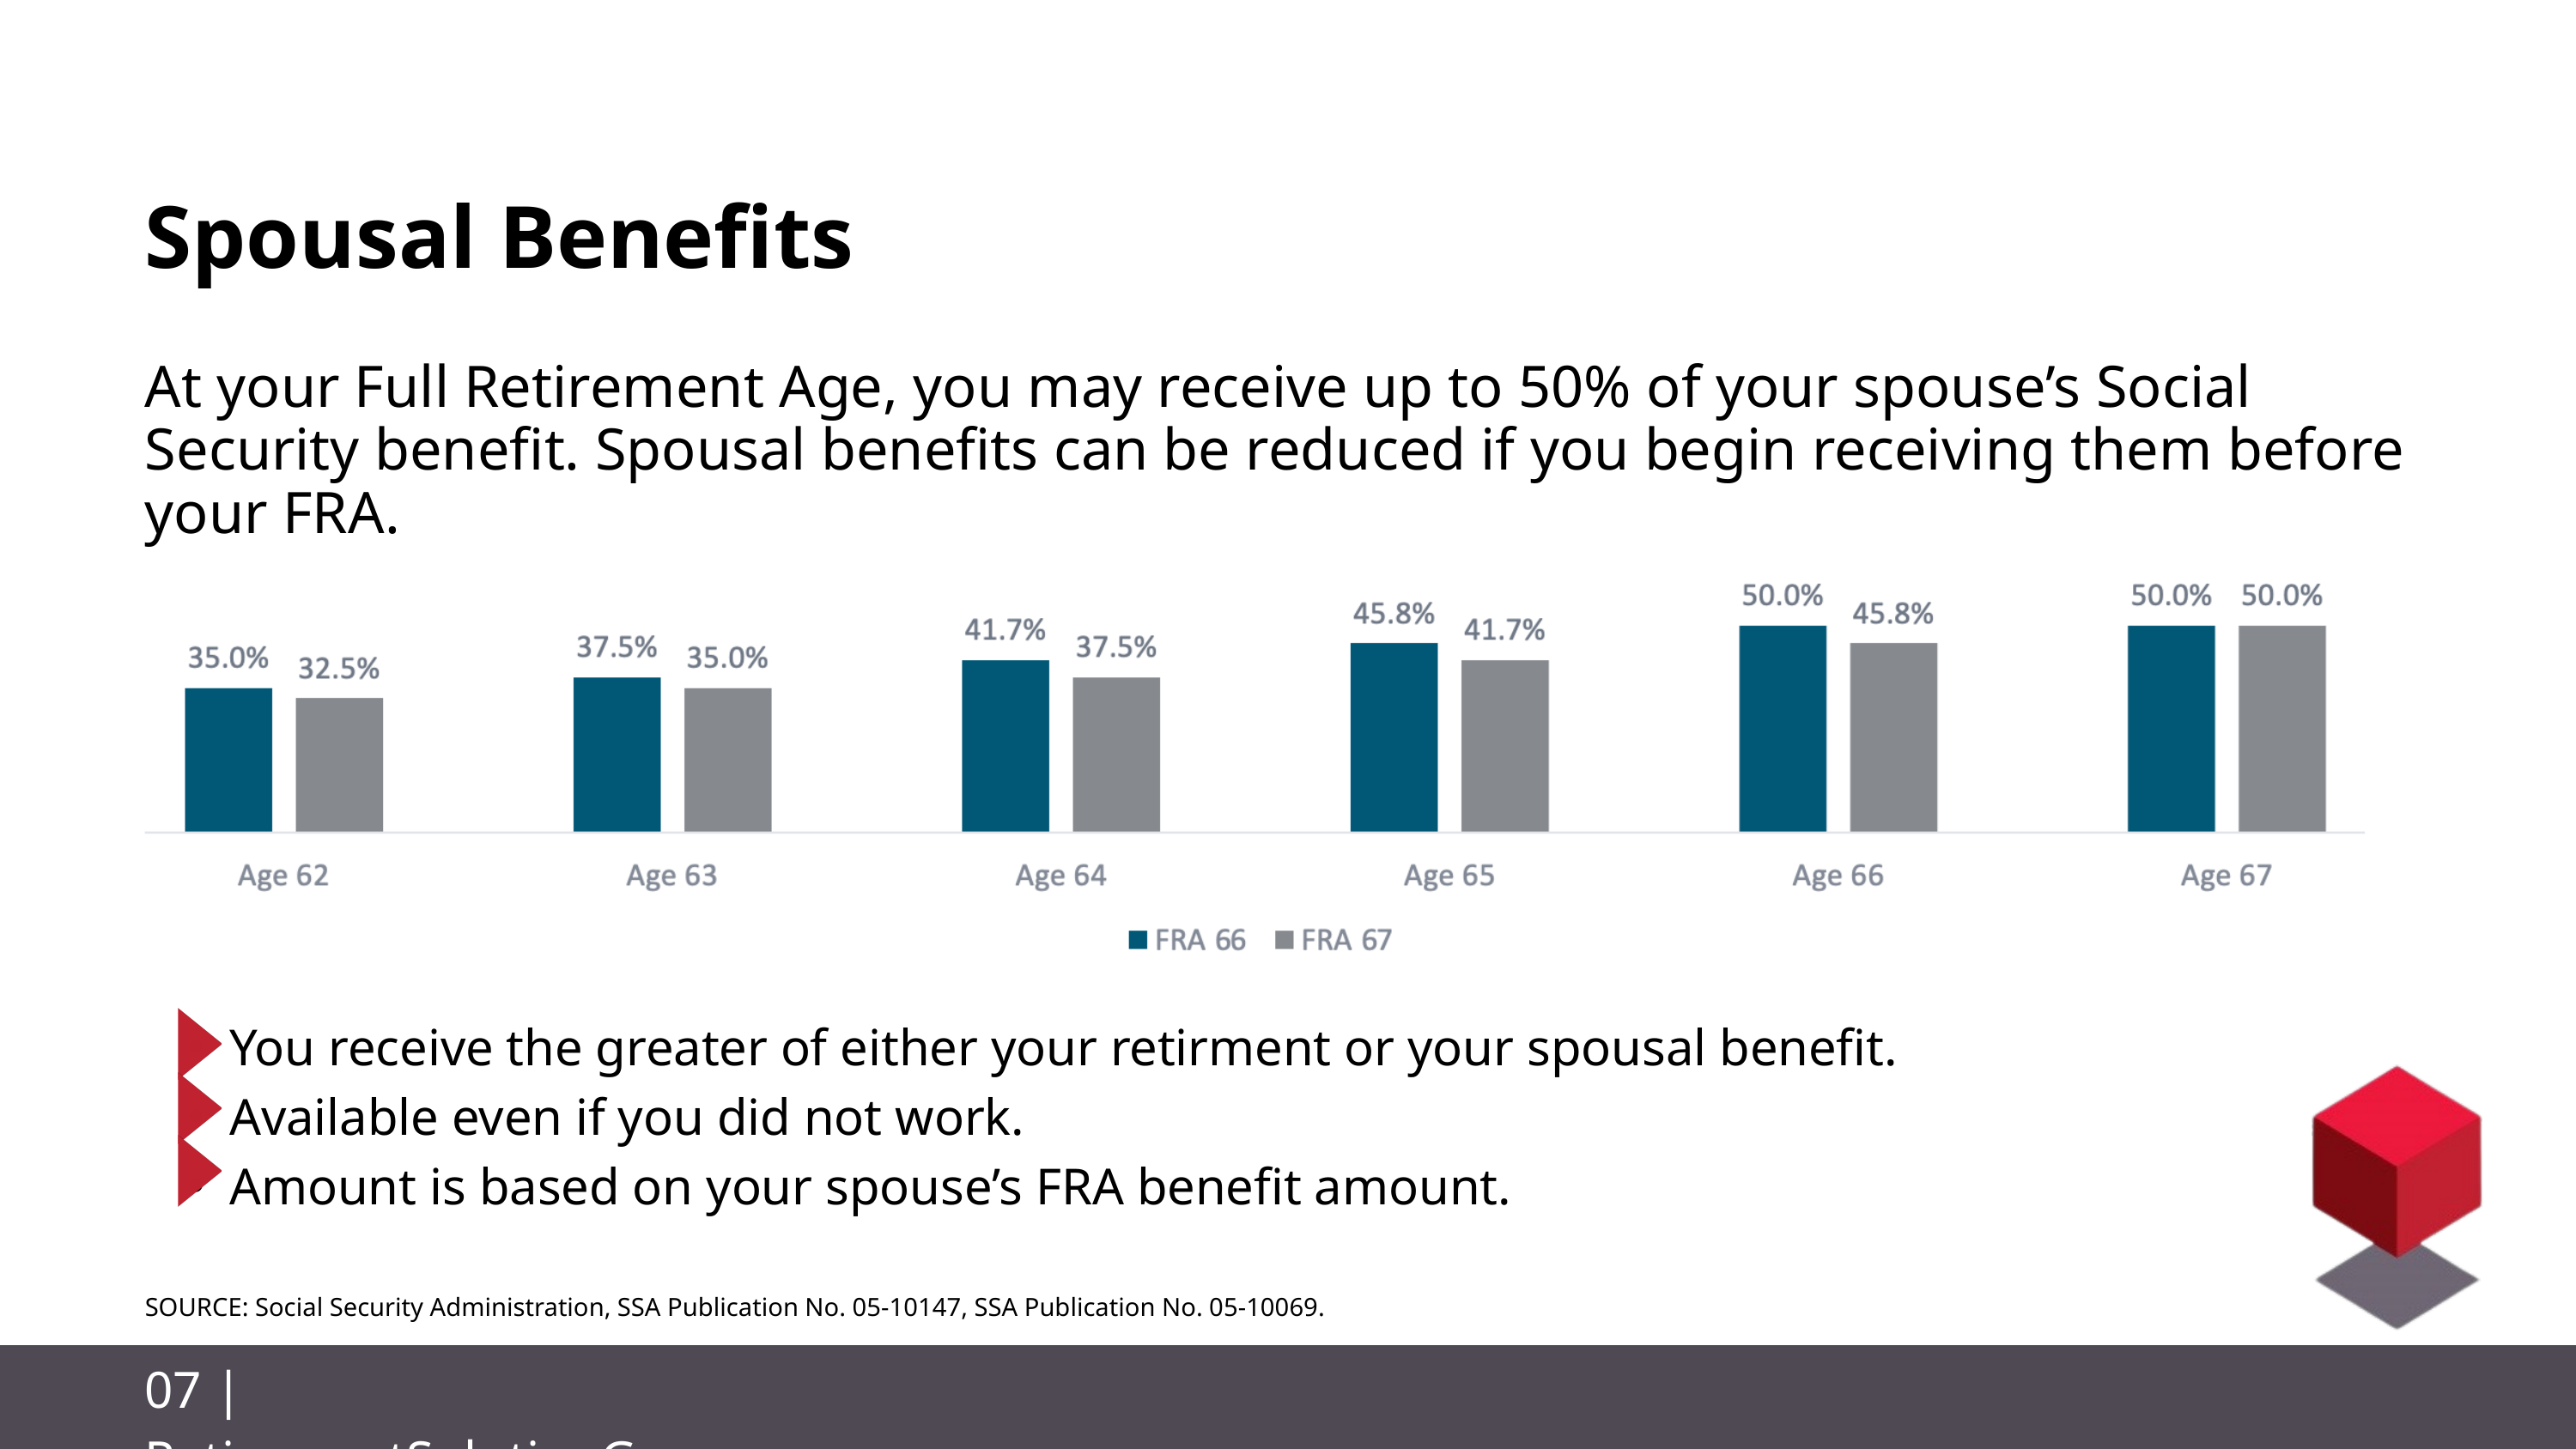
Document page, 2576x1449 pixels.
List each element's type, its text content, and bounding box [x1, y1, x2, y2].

text_box At your Full Retirement Age, you may receive up to 50% of your spouse’s Social Security benefit. Spousal benefits can be reduced if you begin receiving them before your FRA. [144, 355, 2457, 545]
text_box SOURCE: Social Security Administration, SSA Publication No. 05-10147, SSA Publication No. 05-10069. [144, 1286, 2215, 1322]
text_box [144, 1008, 2432, 1207]
text_box Spousal Benefits [144, 124, 2432, 285]
text_box [2251, 1008, 2518, 1342]
text_box [144, 558, 2366, 976]
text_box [0, 1344, 2576, 1449]
